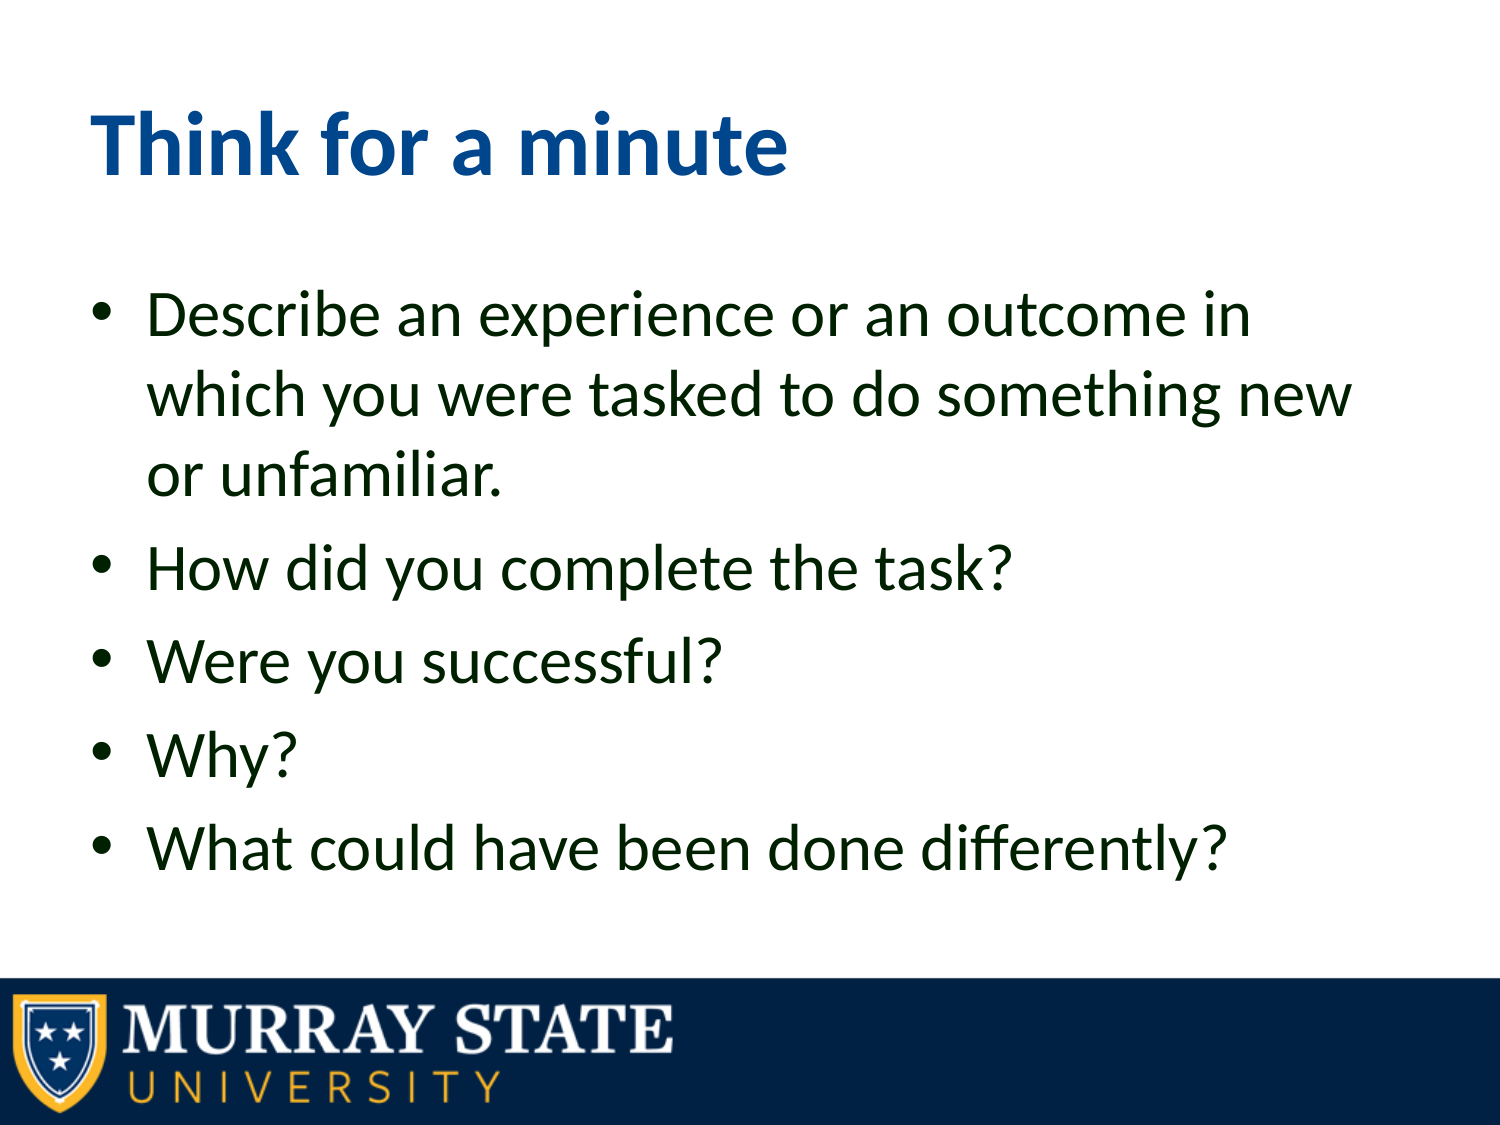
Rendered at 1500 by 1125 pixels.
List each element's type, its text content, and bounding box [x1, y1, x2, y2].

picture [0, 0, 1500, 1125]
list Describe an experience or an outcome in which you were tasked to do something new or unfamiliar. How did you complete the task? Were you successful? Why? What could have been done differently? [75, 262, 1425, 1005]
title Think for a minute [75, 45, 1425, 233]
